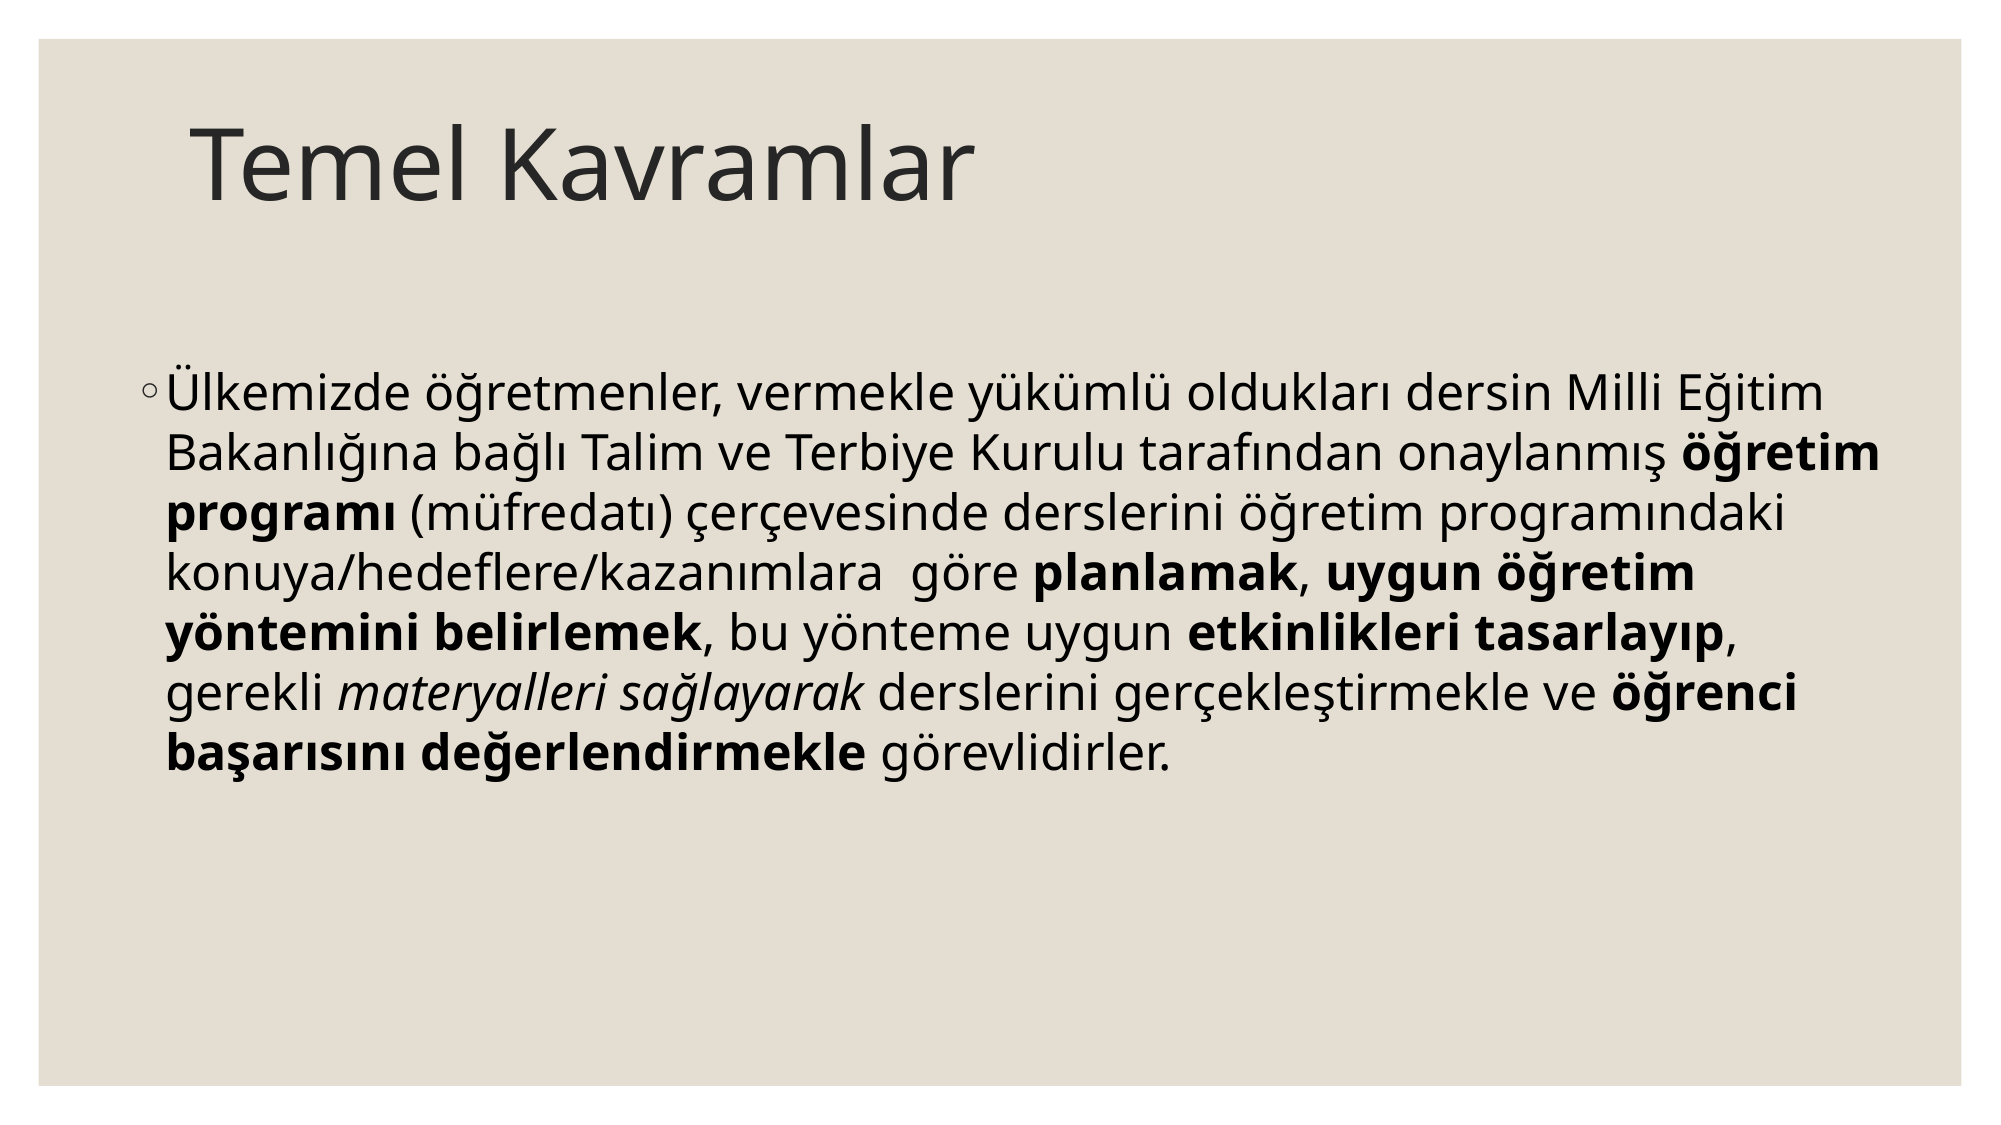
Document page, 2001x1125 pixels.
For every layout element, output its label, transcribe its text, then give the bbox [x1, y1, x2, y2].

list Ülkemizde öğretmenler, vermekle yükümlü oldukları dersin Milli Eğitim Bakanlığına bağlı Talim ve Terbiye Kurulu tarafından onaylanmış öğretim programı (müfredatı) çerçevesinde derslerini öğretim programındaki konuya/hedeflere/kazanımlara göre planlamak, uygun öğretim yöntemini belirlemek, bu yönteme uygun etkinlikleri tasarlayıp, gerekli materyalleri sağlayarak derslerini gerçekleştirmekle ve öğrenci başarısını değerlendirmekle görevlidirler. [120, 352, 1912, 990]
title Temel Kavramlar [174, 105, 1825, 232]
